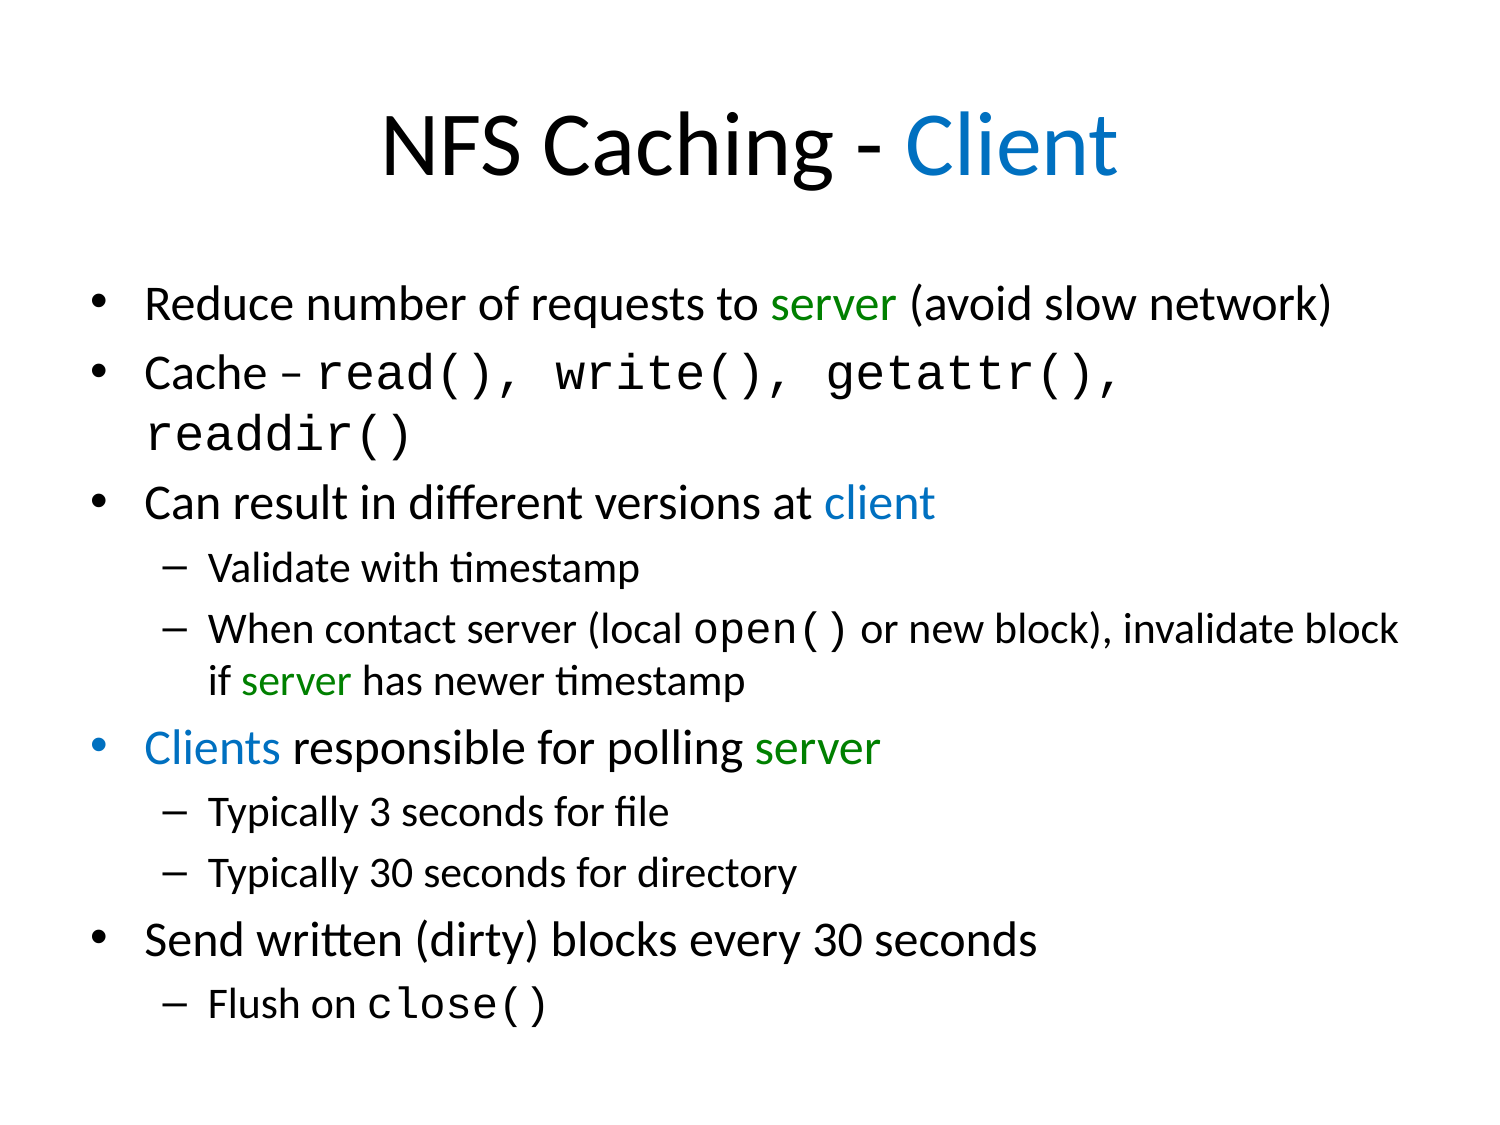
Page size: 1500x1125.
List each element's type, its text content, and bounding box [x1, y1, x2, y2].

list Reduce number of requests to server (avoid slow network) Cache – read(), write(), getattr(), readdir() Can result in different versions at client Validate with timestamp When contact server (local open() or new block), invalidate block if server has newer timestamp Clients responsible for polling server Typically 3 seconds for file Typically 30 seconds for directory Send written (dirty) blocks every 30 seconds Flush on close() [75, 262, 1425, 1050]
title NFS Caching - Client [75, 45, 1425, 233]
